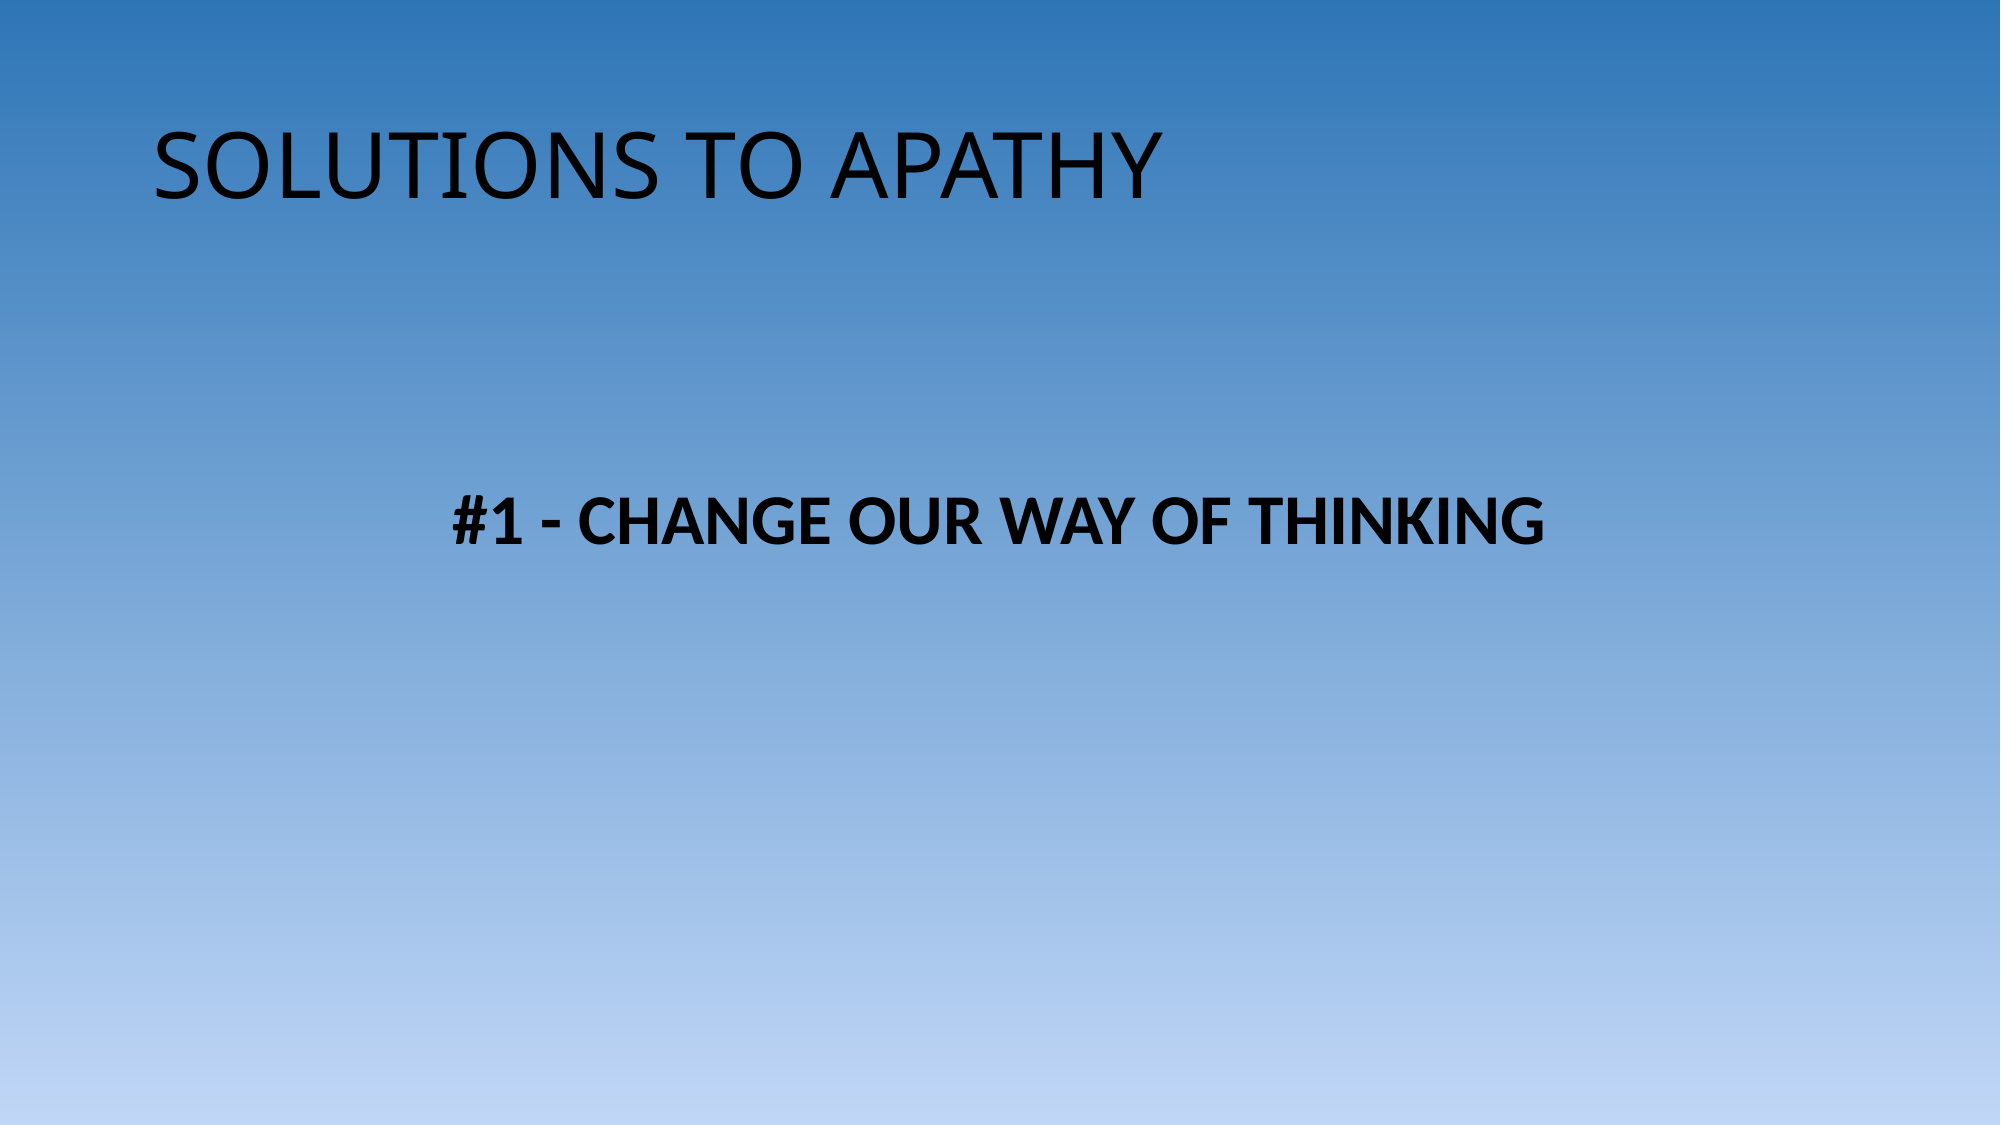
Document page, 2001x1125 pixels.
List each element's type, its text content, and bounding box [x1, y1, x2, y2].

list #1 - CHANGE OUR WAY OF THINKING [324, 474, 1675, 613]
title SOLUTIONS TO APATHY [137, 59, 1863, 278]
